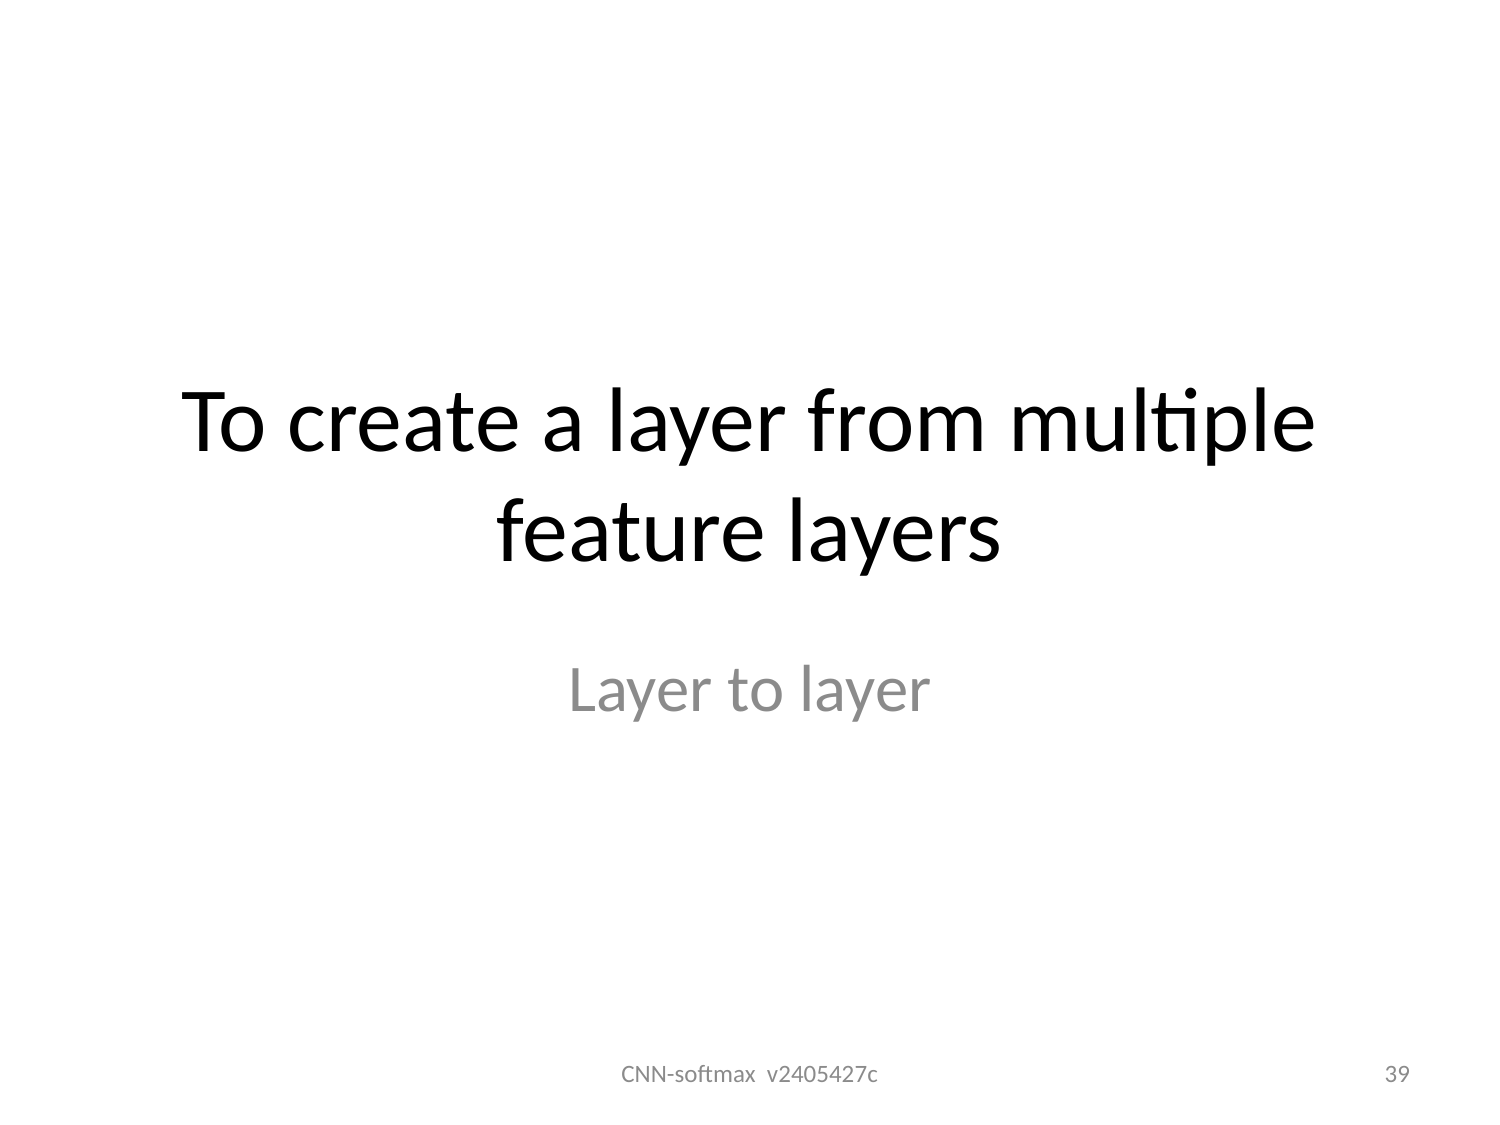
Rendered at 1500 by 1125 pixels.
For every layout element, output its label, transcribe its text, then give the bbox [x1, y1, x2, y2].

slide_number 39 [1074, 1042, 1425, 1103]
title To create a layer from multiple feature layers [112, 349, 1388, 591]
footer CNN-softmax v2405427c [512, 1042, 988, 1103]
subtitle Layer to layer [225, 637, 1275, 925]
